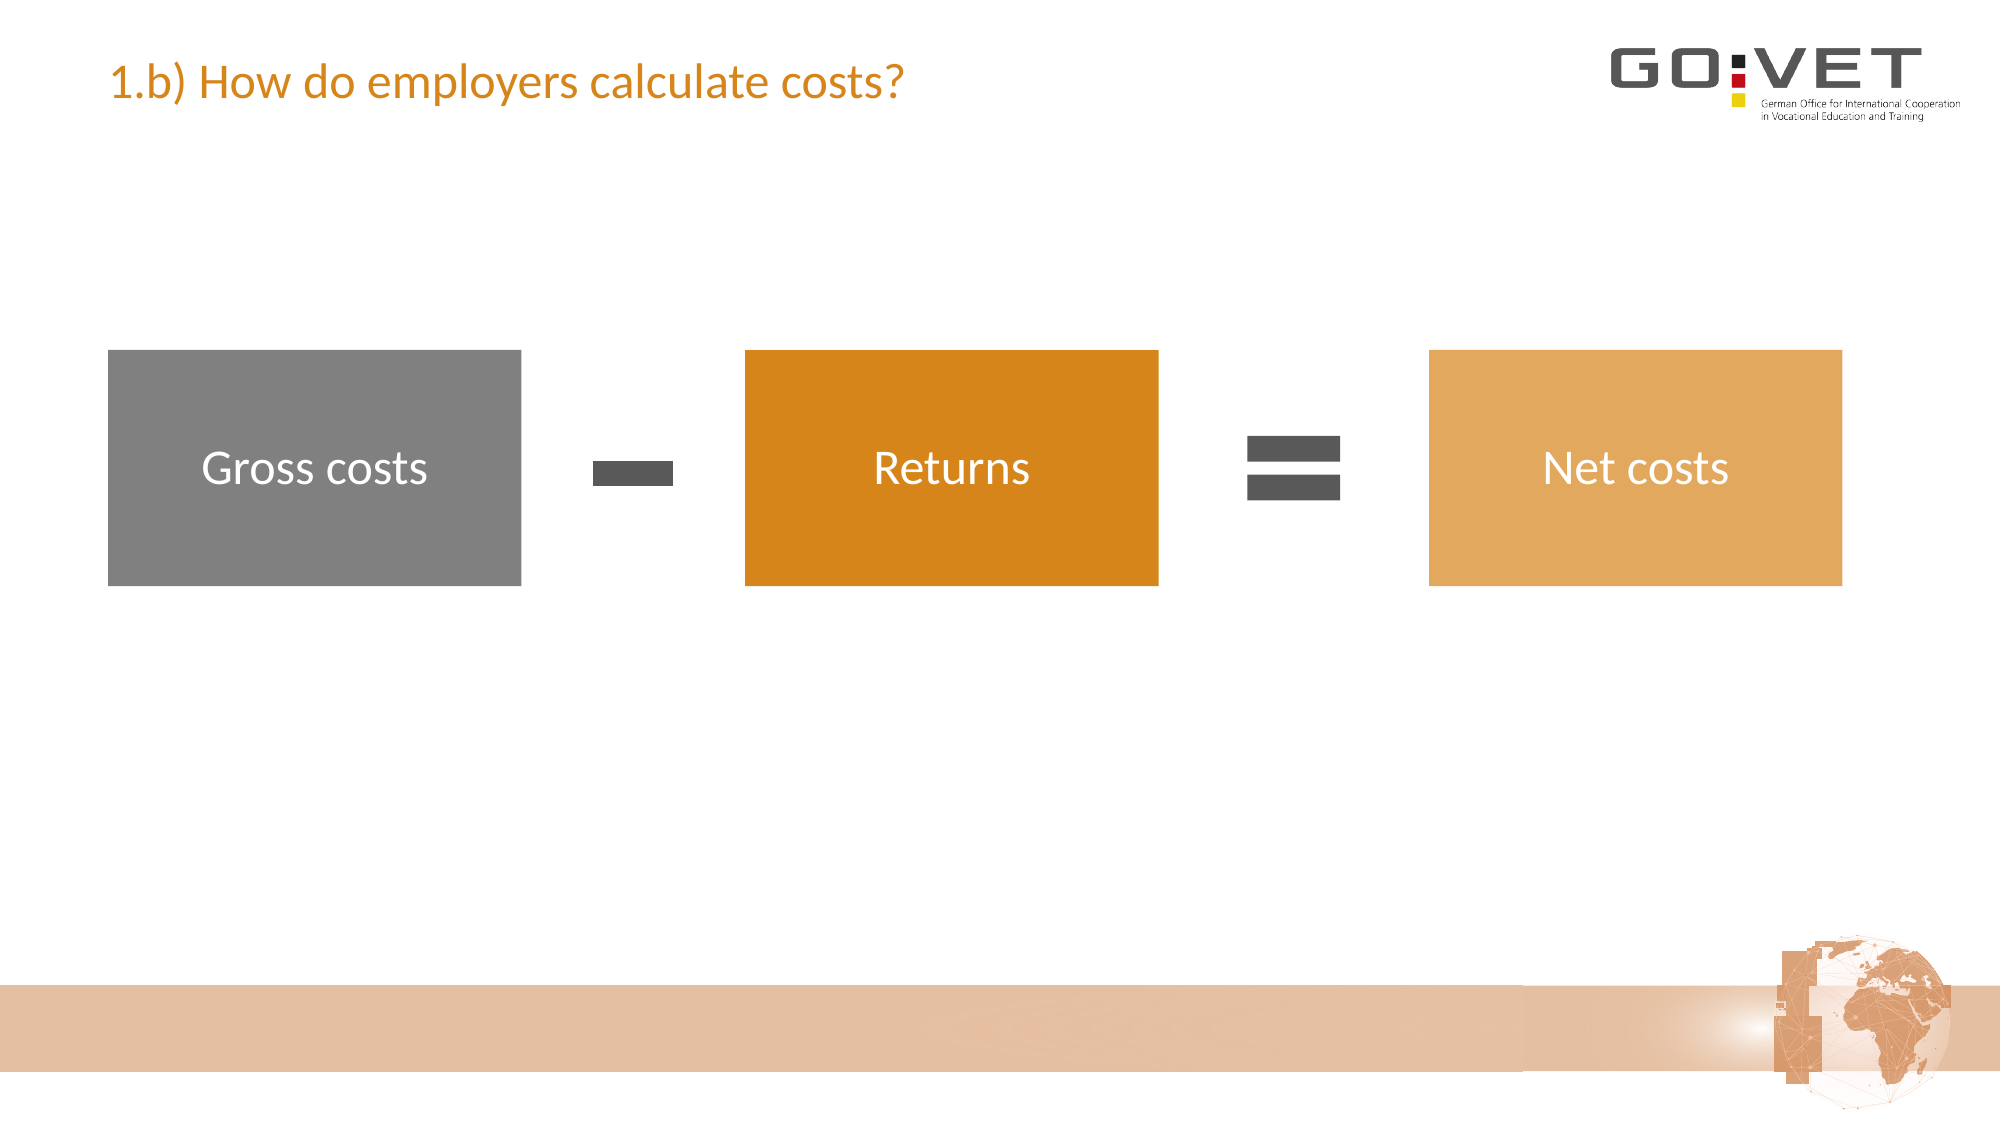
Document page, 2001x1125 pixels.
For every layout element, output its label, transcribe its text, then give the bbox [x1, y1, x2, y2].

text_box Gross costs [108, 349, 522, 587]
text_box [592, 460, 674, 487]
text_box [1246, 473, 1341, 501]
list Returns [745, 350, 1159, 587]
title 1.b) How do employers calculate costs? [108, 48, 1585, 122]
text_box [1246, 435, 1341, 463]
text_box Net costs [1429, 349, 1843, 587]
picture [1611, 48, 1960, 122]
